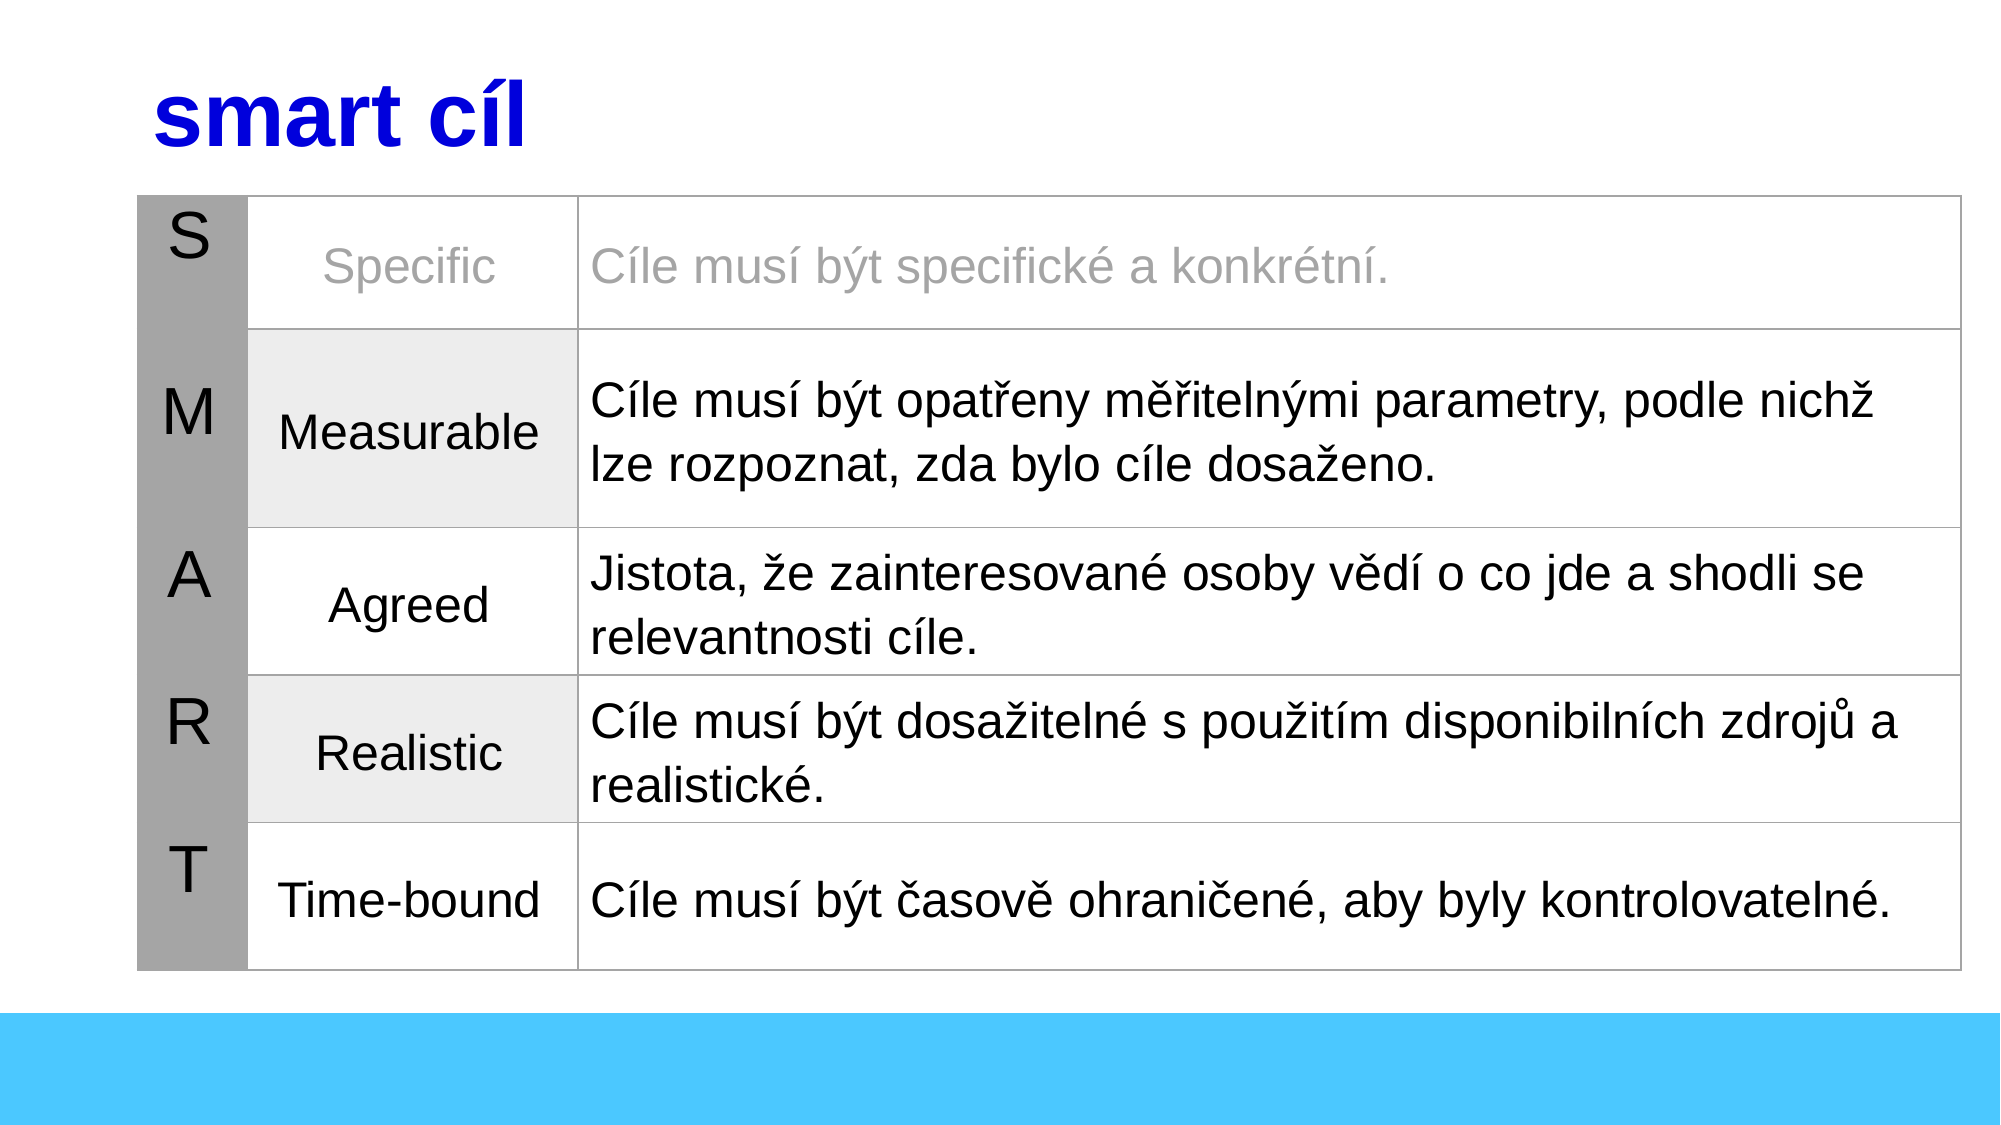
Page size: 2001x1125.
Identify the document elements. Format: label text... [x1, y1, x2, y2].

table_cell R [138, 676, 246, 822]
title smart cíl [137, 59, 1863, 176]
table_cell Cíle musí být dosažitelné s použitím disponibilních zdrojů a realistické. [579, 676, 1960, 822]
table_header Specific [248, 197, 577, 328]
table_cell Cíle musí být časově ohraničené, aby byly kontrolovatelné. [579, 823, 1960, 969]
table_cell Time-bound [248, 823, 577, 969]
table_cell T [138, 823, 246, 969]
table_cell A [138, 528, 246, 674]
table_cell Cíle musí být opatřeny měřitelnými parametry, podle nichž lze rozpoznat, zda bylo cíle dosaženo. [579, 330, 1960, 527]
table_cell Agreed [248, 528, 577, 674]
table_cell Realistic [248, 676, 577, 822]
table_cell M [138, 330, 246, 527]
table_header Cíle musí být specifické a konkrétní. [579, 197, 1960, 328]
table_cell Jistota, že zainteresované osoby vědí o co jde a shodli se relevantnosti cíle. [579, 528, 1960, 674]
table_header S [138, 197, 246, 328]
table_cell Measurable [248, 330, 577, 527]
